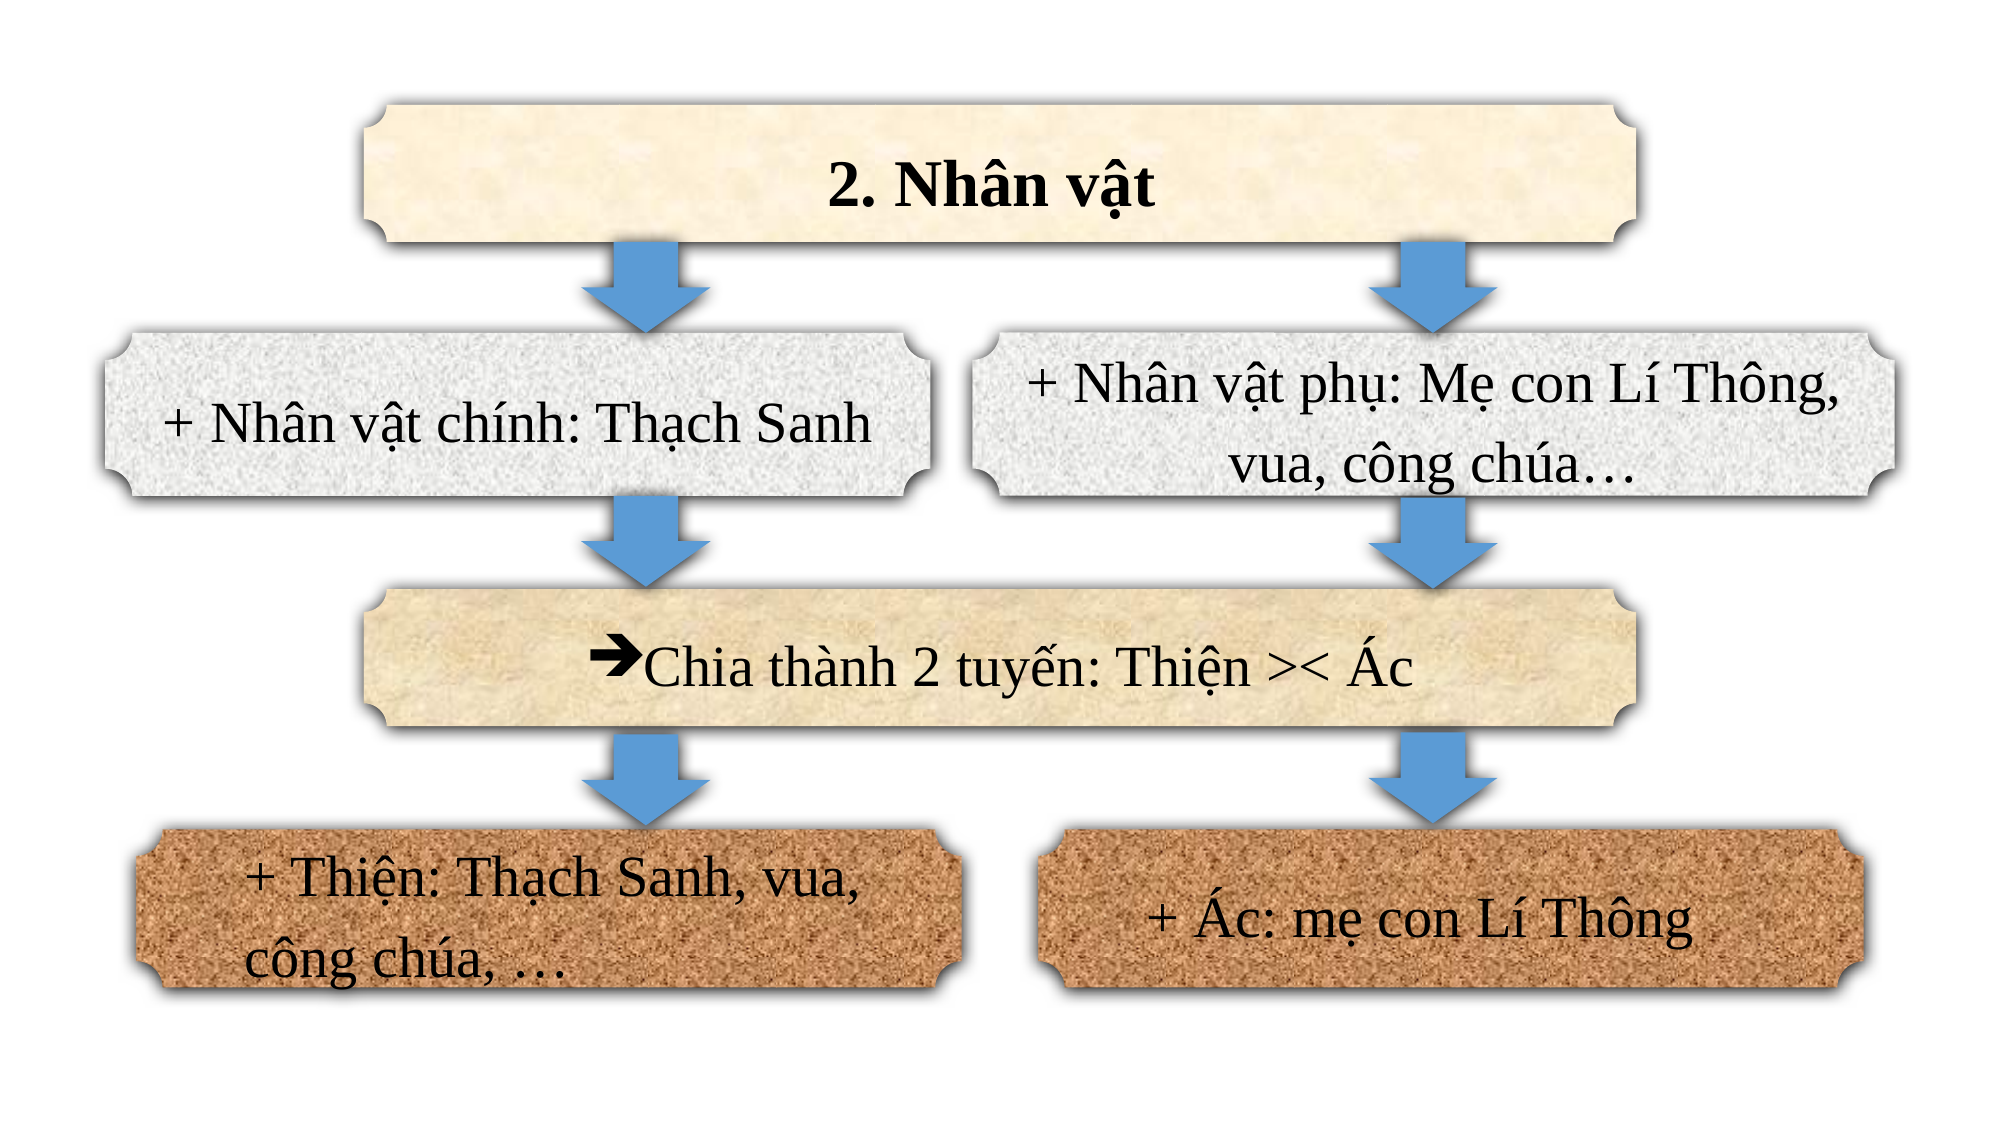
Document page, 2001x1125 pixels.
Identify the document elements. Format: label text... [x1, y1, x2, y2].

text_box 2. Nhân vật [362, 103, 1638, 243]
text_box [577, 494, 714, 588]
text_box [577, 240, 714, 335]
text_box + Nhân vật chính: Thạch Sanh [104, 331, 932, 497]
text_box + Thiện: Thạch Sanh, vua, công chúa, … [135, 828, 963, 989]
text_box [1365, 240, 1501, 335]
text_box + Nhân vật phụ: Mẹ con Lí Thông, vua, công chúa… [971, 331, 1896, 497]
text_box [577, 733, 714, 827]
text_box + Ác: mẹ con Lí Thông [1037, 828, 1865, 989]
text_box [1365, 496, 1501, 590]
text_box Chia thành 2 tuyến: Thiện >< Ác [362, 587, 1638, 728]
text_box [1365, 731, 1501, 825]
